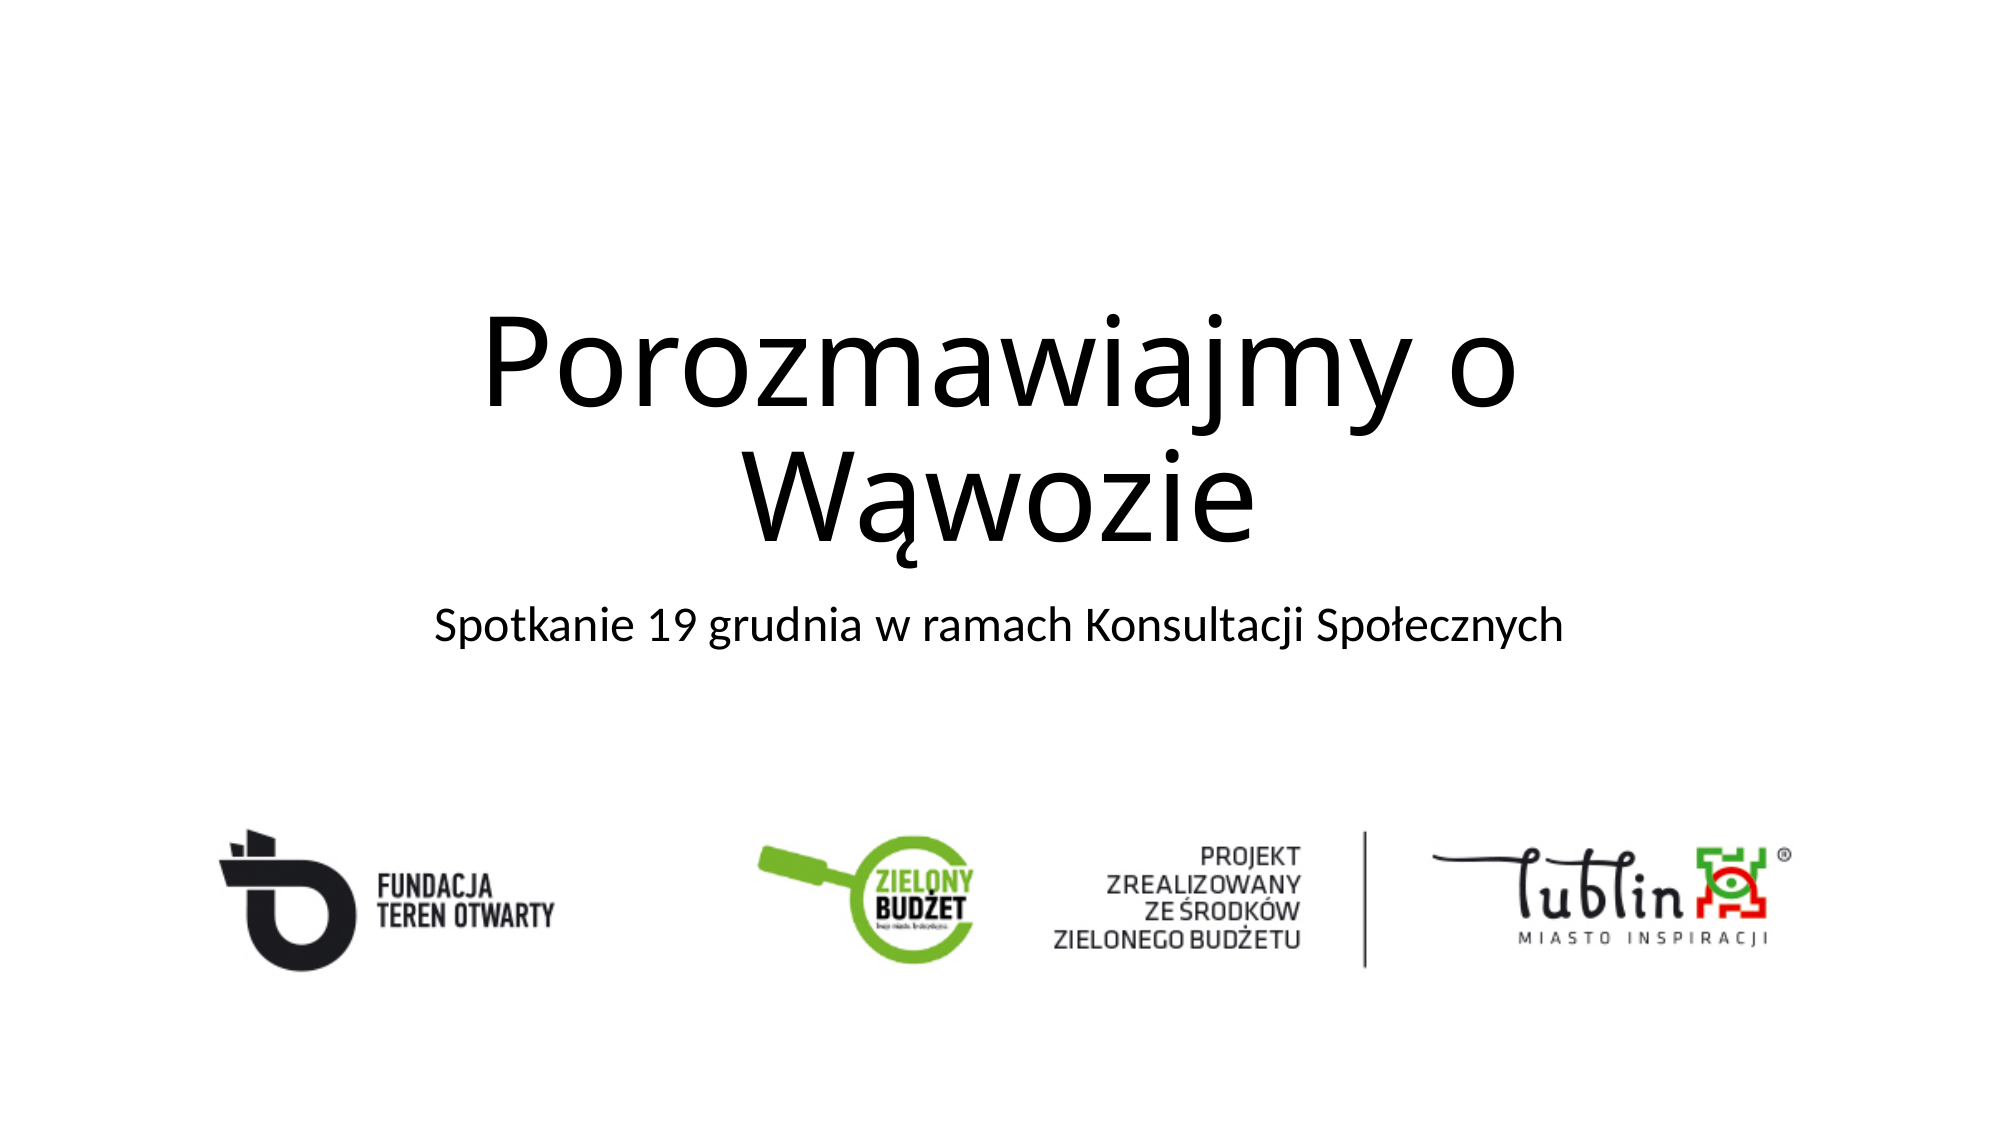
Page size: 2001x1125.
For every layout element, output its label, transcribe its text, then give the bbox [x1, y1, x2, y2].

picture [72, 802, 1941, 999]
subtitle Spotkanie 19 grudnia w ramach Konsultacji Społecznych [249, 590, 1750, 802]
title Porozmawiajmy o Wąwozie [249, 184, 1750, 576]
